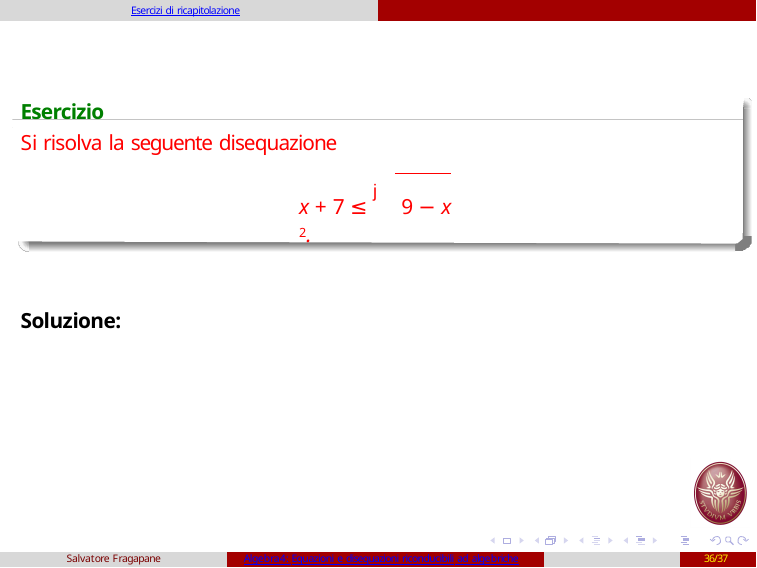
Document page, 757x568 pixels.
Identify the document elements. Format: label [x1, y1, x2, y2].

text_box [0, 0, 756, 567]
slide_number [64, 552, 163, 568]
footer [241, 552, 530, 568]
